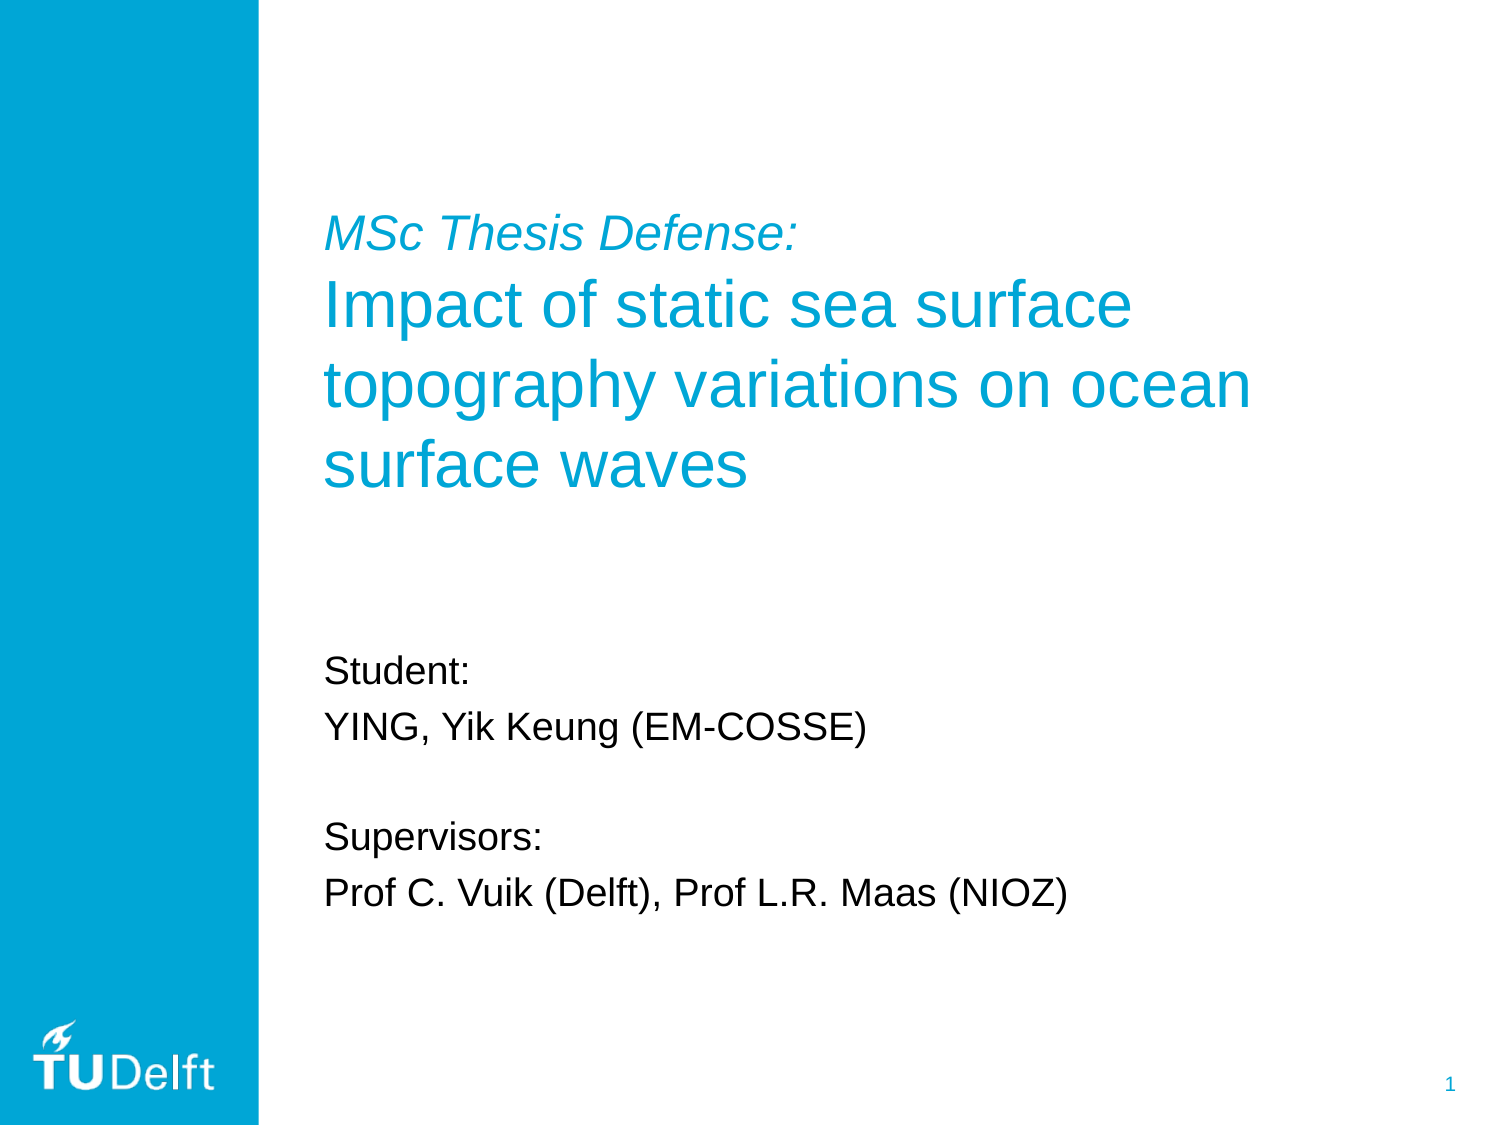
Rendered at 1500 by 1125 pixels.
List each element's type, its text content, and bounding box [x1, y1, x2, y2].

title MSc Thesis Defense: Impact of static sea surface topography variations on ocean surface waves [308, 110, 1388, 591]
subtitle Student: YING, Yik Keung (EM-COSSE) Supervisors: Prof C. Vuik (Delft), Prof L.R. Maas (NIOZ) [308, 637, 1275, 925]
